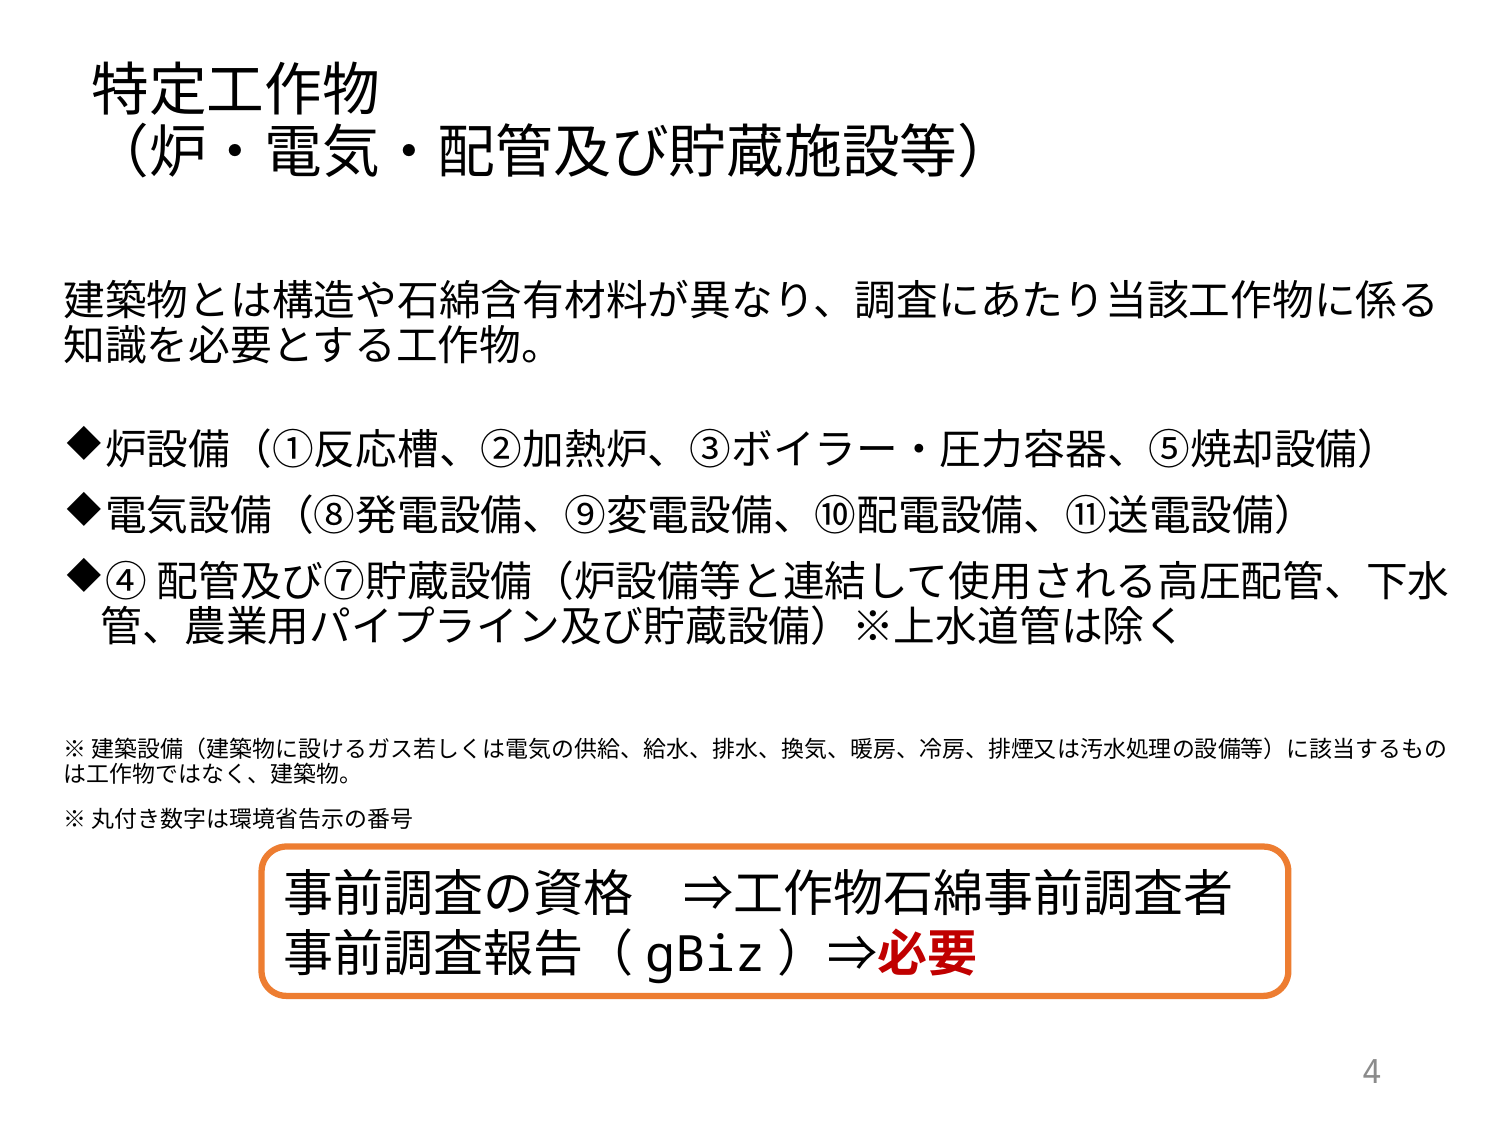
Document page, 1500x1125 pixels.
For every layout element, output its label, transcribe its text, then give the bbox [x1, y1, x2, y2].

slide_number 4 [1059, 1042, 1397, 1103]
title 特定工作物 （炉・電気・配管及び貯蔵施設等） [76, 52, 1474, 194]
text_box 事前調査の資格 ⇒工作物石綿事前調査者 事前調査報告（gBiz）⇒必要 [261, 846, 1289, 996]
text_box [76, 809, 569, 850]
list 建築物とは構造や石綿含有材料が異なり、調査にあたり当該工作物に係る知識を必要とする工作物。 炉設備（①反応槽、②加熱炉、③ボイラー・圧力容器、⑤焼却設備） 電気設備（⑧発電設備、⑨変電設備、⑩配電設備、⑪送電設備） ④配管及び⑦貯蔵設備（炉設備等と連結して使用される高圧配管、下水管、農業用パイプライン及び貯蔵設備）※上水道管は除く ※建築設備（建築物に設けるガス若しくは電気の供給、給水、排水、換気、暖房、冷房、排煙又は汚水処理の設備等）に該当するものは工作物ではなく、建築物。 ※丸付き数字は環境省告示の番号 [48, 271, 1474, 845]
